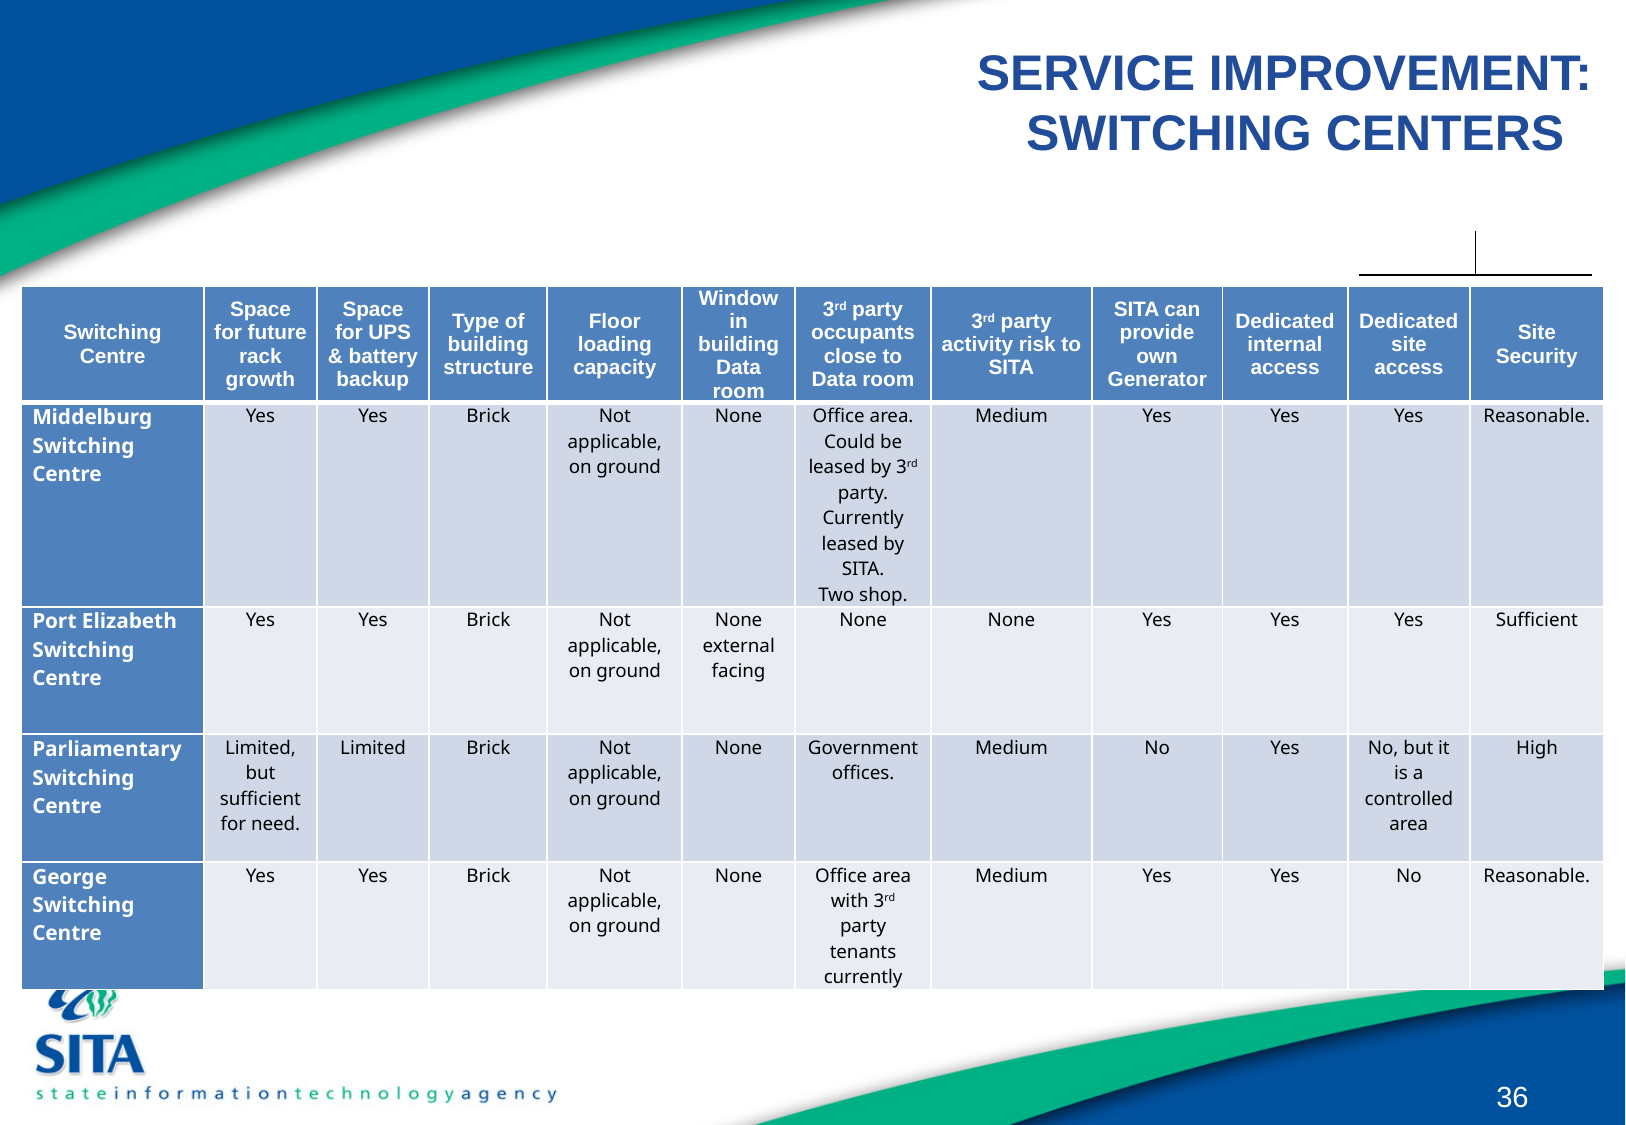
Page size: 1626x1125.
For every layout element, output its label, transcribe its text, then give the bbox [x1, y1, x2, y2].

table_cell No [1349, 863, 1469, 989]
table_cell Yes [318, 608, 428, 733]
table_cell George Switching Centre [22, 863, 203, 989]
table_cell None [683, 735, 794, 861]
table_cell Yes [205, 608, 316, 733]
table_cell Yes [1093, 608, 1222, 733]
table_cell Yes [1093, 405, 1222, 606]
table_header Window in building Data room [683, 287, 794, 400]
table_cell Reasonable. [1471, 863, 1603, 989]
table_cell Not applicable, on ground [548, 863, 681, 989]
table_cell Yes [1223, 405, 1347, 606]
table_cell Brick [430, 405, 546, 606]
table_header SITA can provide own Generator [1093, 287, 1222, 400]
table_cell Not applicable, on ground [548, 405, 681, 606]
slide_number 36 [1164, 1070, 1544, 1103]
table_cell Office area. Could be leased by 3rd party. Currently leased by SITA. Two shop. [796, 405, 930, 606]
table_cell Yes [205, 405, 316, 606]
table_cell None [932, 608, 1091, 733]
table_cell Reasonable. [1471, 405, 1603, 606]
table_header Dedicated internal access [1223, 287, 1347, 400]
table_cell Not applicable, on ground [548, 608, 681, 733]
picture [0, 0, 1626, 1125]
table_cell Yes [318, 863, 428, 989]
table_header Site Security [1471, 287, 1603, 400]
table_cell Port Elizabeth Switching Centre [22, 608, 203, 733]
table_cell Brick [430, 735, 546, 861]
table_header 3rd party activity risk to SITA [932, 287, 1091, 400]
table_header Type of building structure [430, 287, 546, 400]
table_cell Parliamentary Switching Centre [22, 735, 203, 861]
table_cell Brick [430, 608, 546, 733]
table_cell Office area with 3rd party tenants currently [796, 863, 930, 989]
table_header 3rd party occupants close to Data room [796, 287, 930, 400]
table_cell Government offices. [796, 735, 930, 861]
title SERVICE IMPROVEMENT: SWITCHING CENTERS [31, 39, 1593, 161]
table_cell Yes [1223, 863, 1347, 989]
table_cell Medium [932, 735, 1091, 861]
table_cell None [796, 608, 930, 733]
table_cell None [683, 863, 794, 989]
table_cell Medium [932, 863, 1091, 989]
table_cell High [1471, 735, 1603, 861]
table_cell Yes [205, 863, 316, 989]
table_cell Yes [1349, 405, 1469, 606]
table_cell No, but it is a controlled area [1349, 735, 1469, 861]
table_header Space for UPS & battery backup [318, 287, 428, 400]
table_cell None [683, 405, 794, 606]
table_header Space for future rack growth [205, 287, 316, 400]
table_cell Limited [318, 735, 428, 861]
table_header Floor loading capacity [548, 287, 681, 400]
table_cell Middelburg Switching Centre [22, 405, 203, 606]
table_cell Not applicable, on ground [548, 735, 681, 861]
table_cell Brick [430, 863, 546, 989]
table_header Switching Centre [22, 287, 203, 400]
table_cell Limited, but sufficient for need. [205, 735, 316, 861]
table_cell Sufficient [1471, 608, 1603, 733]
table_cell Yes [318, 405, 428, 606]
table_cell None external facing [683, 608, 794, 733]
table_cell Yes [1093, 863, 1222, 989]
table_cell Yes [1223, 608, 1347, 733]
table_header Dedicated site access [1349, 287, 1469, 400]
table_cell Yes [1223, 735, 1347, 861]
table_cell No [1093, 735, 1222, 861]
table_cell Yes [1349, 608, 1469, 733]
table_cell Medium [932, 405, 1091, 606]
